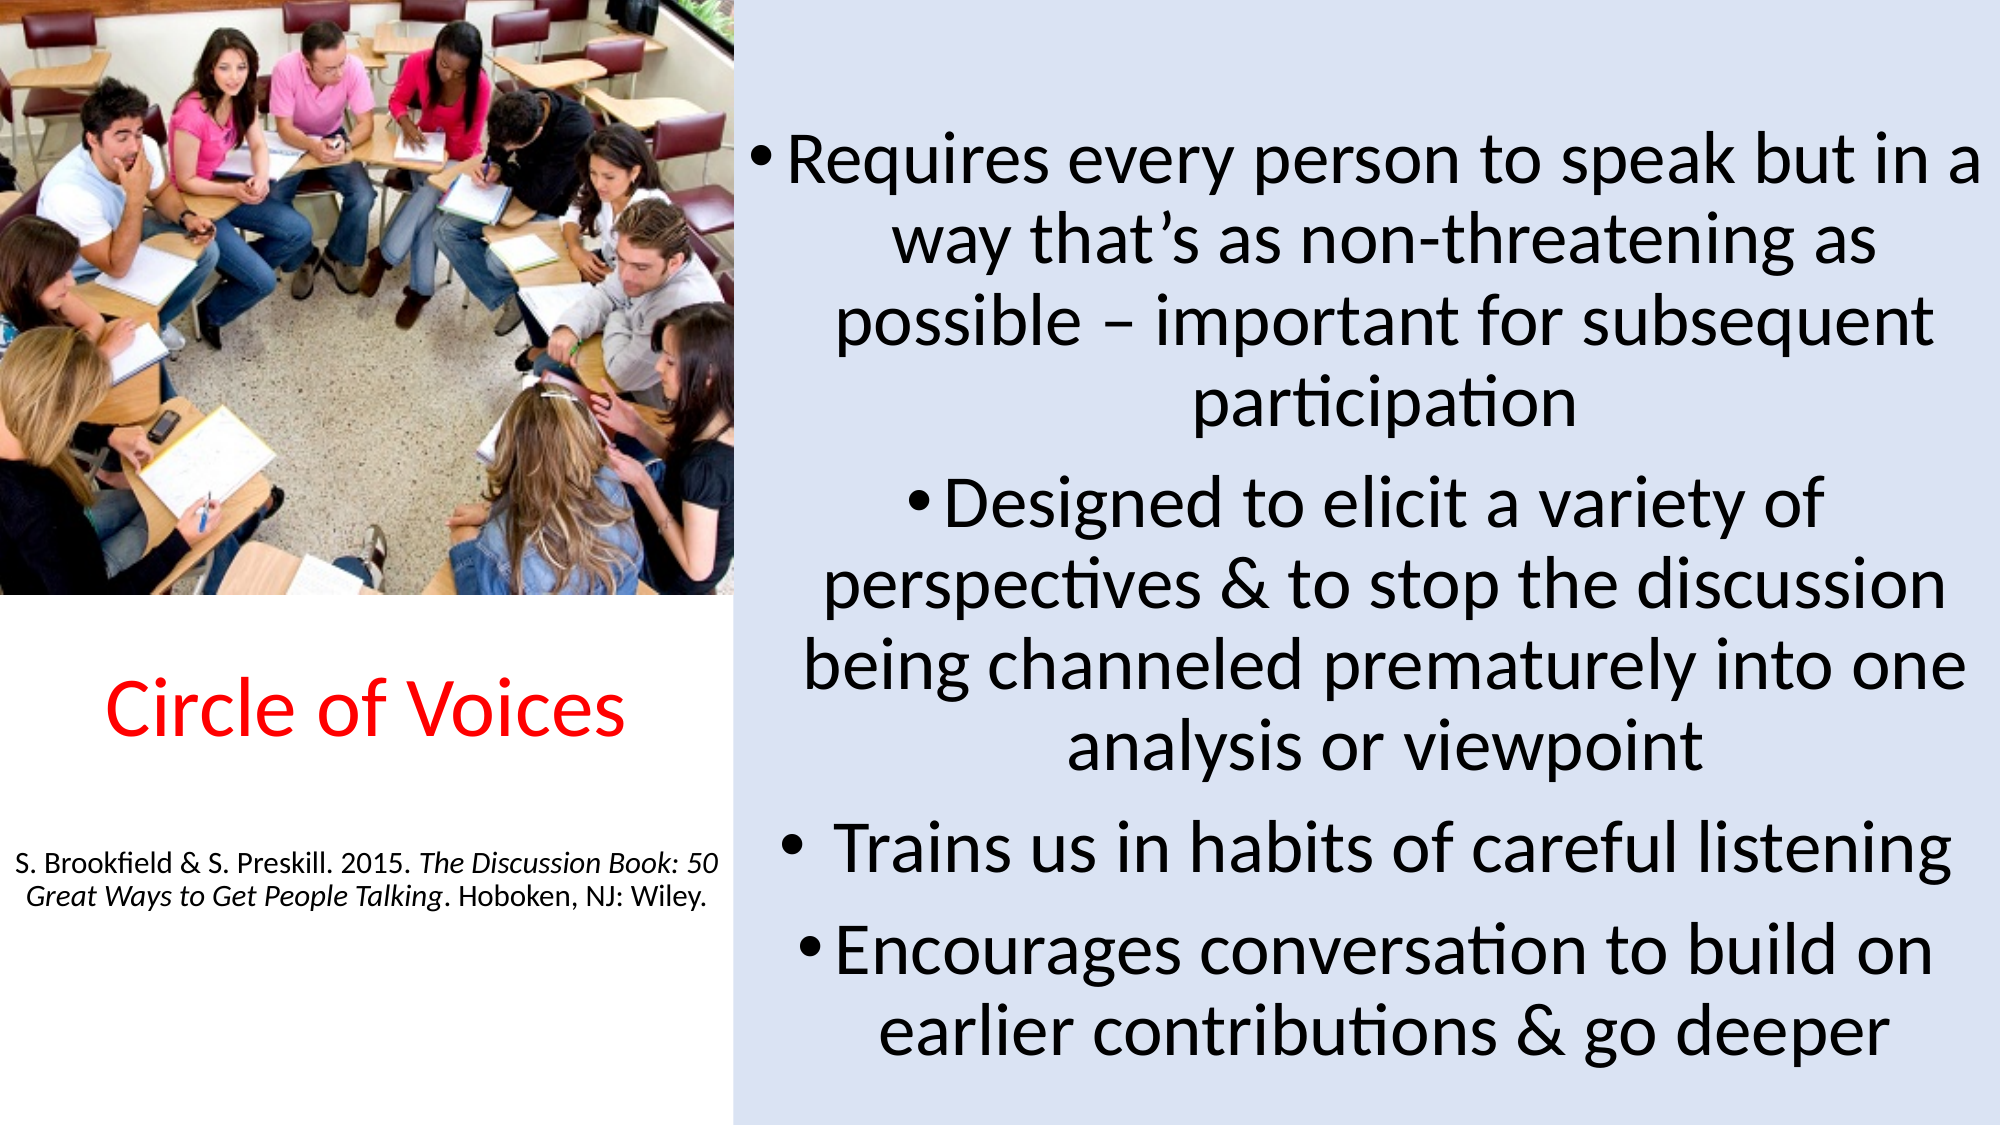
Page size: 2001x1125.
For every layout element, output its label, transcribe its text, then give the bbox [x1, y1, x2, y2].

title Circle of Voices S. Brookfield & S. Preskill. 2015. The Discussion Book: 50 Great Ways to Get People Talking. Hoboken, NJ: Wiley. [0, 595, 733, 1125]
picture [0, 0, 734, 595]
list Requires every person to speak but in a way that’s as non-threatening as possible – important for subsequent participation Designed to elicit a variety of perspectives & to stop the discussion being channeled prematurely into one analysis or viewpoint Trains us in habits of careful listening Encourages conversation to build on earlier contributions & go deeper [733, 0, 2000, 1125]
